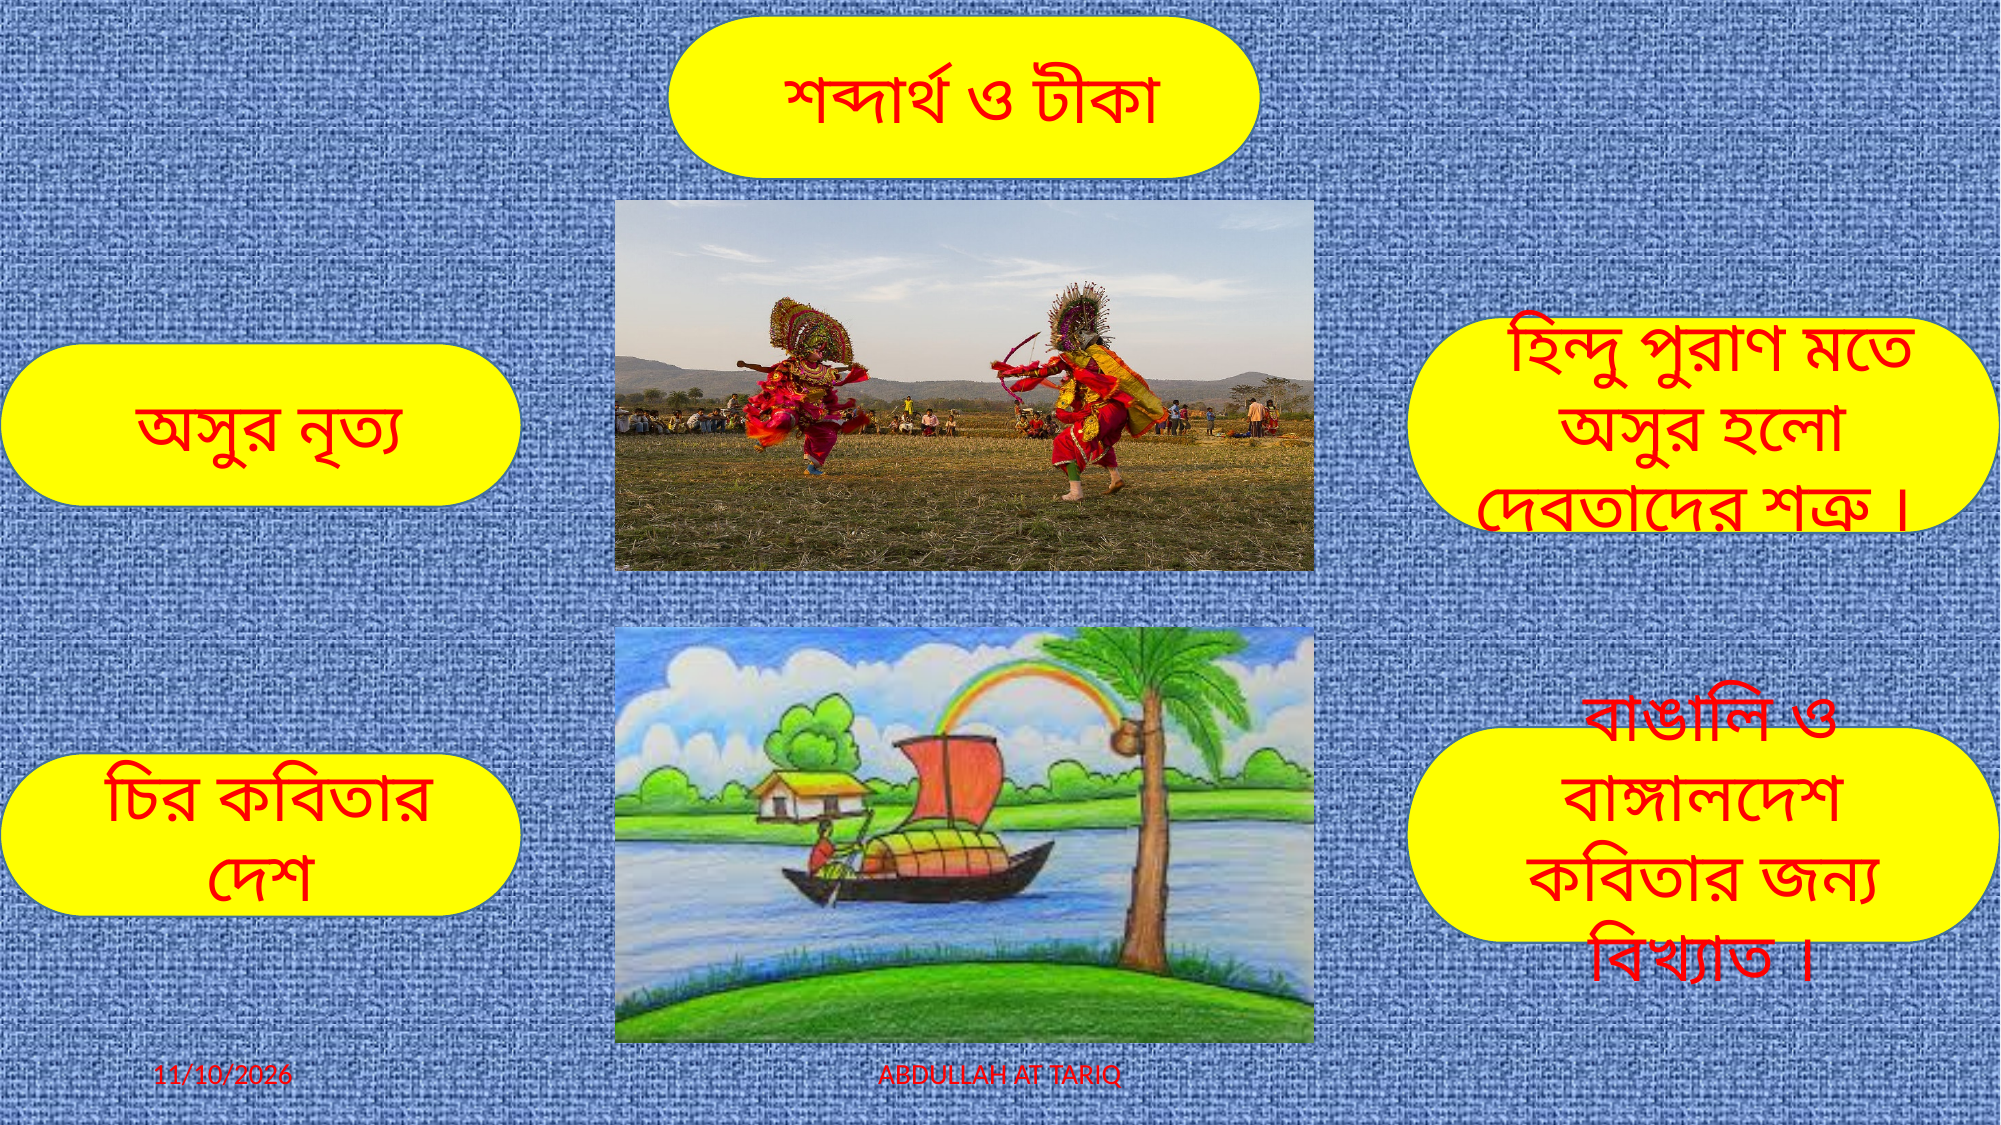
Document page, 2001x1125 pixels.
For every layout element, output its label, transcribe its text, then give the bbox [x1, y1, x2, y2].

text_box অসুর নৃত্য [0, 342, 523, 508]
text_box বাঙালি ও বাঙ্গালদেশ কবিতার জন্য বিখ্যাত । [1405, 726, 2000, 944]
text_box শব্দার্থ ও টীকা [666, 14, 1262, 181]
text_box হিন্দু পুরাণ মতে অসুর হলো দেবতাদের শত্রু । [1405, 316, 2000, 534]
text_box চির কবিতার দেশ [0, 752, 523, 918]
footer ABDULLAH AT TARIQ [662, 1042, 1338, 1103]
picture [0, 0, 2001, 1125]
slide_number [137, 1042, 588, 1103]
